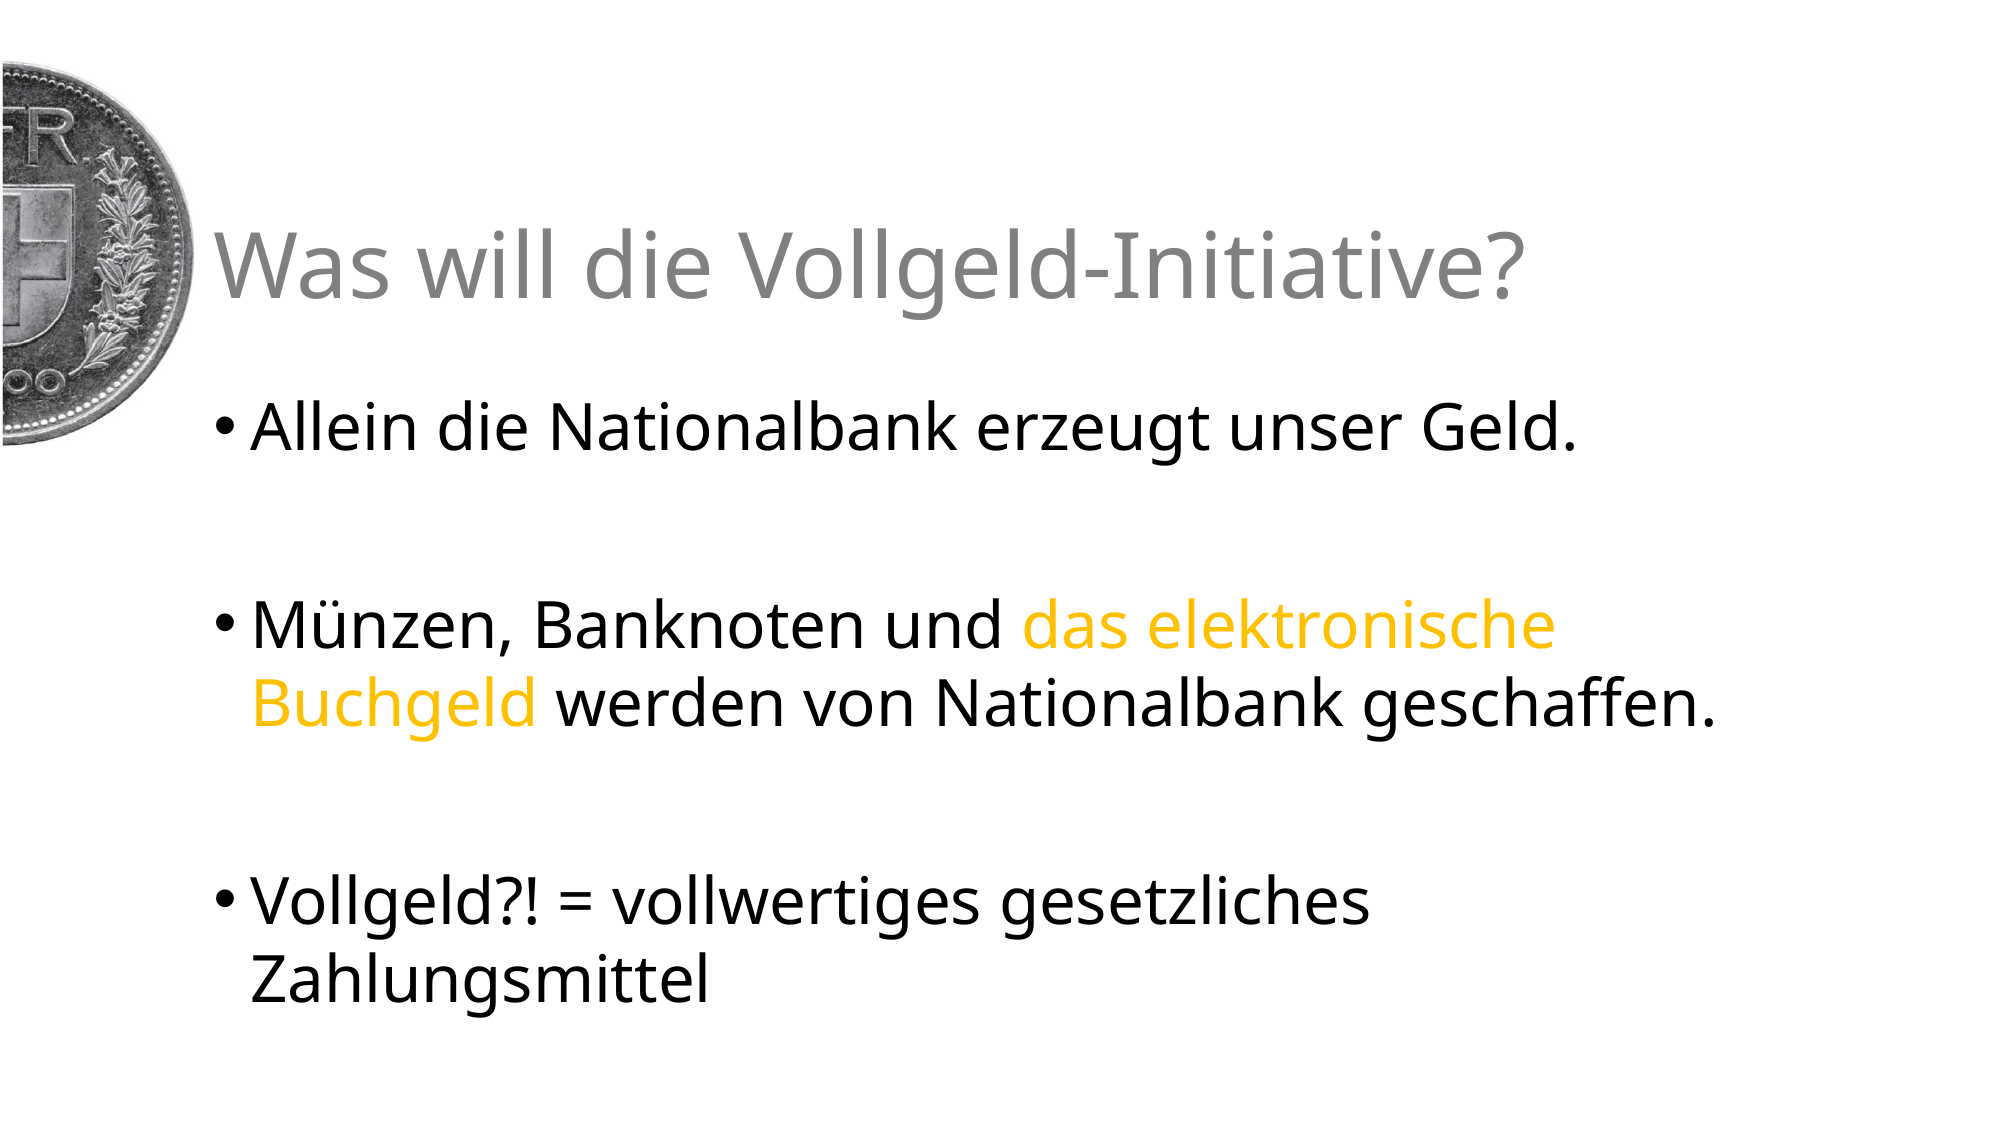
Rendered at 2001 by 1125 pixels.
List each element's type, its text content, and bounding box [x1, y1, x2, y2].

picture [0, 59, 196, 448]
list Allein die Nationalbank erzeugt unser Geld. Münzen, Banknoten und das elektronische Buchgeld werden von Nationalbank geschaffen. Vollgeld?! = vollwertiges gesetzliches Zahlungsmittel [198, 377, 1764, 1092]
title Was will die Vollgeld-Initiative? [198, 160, 1924, 378]
